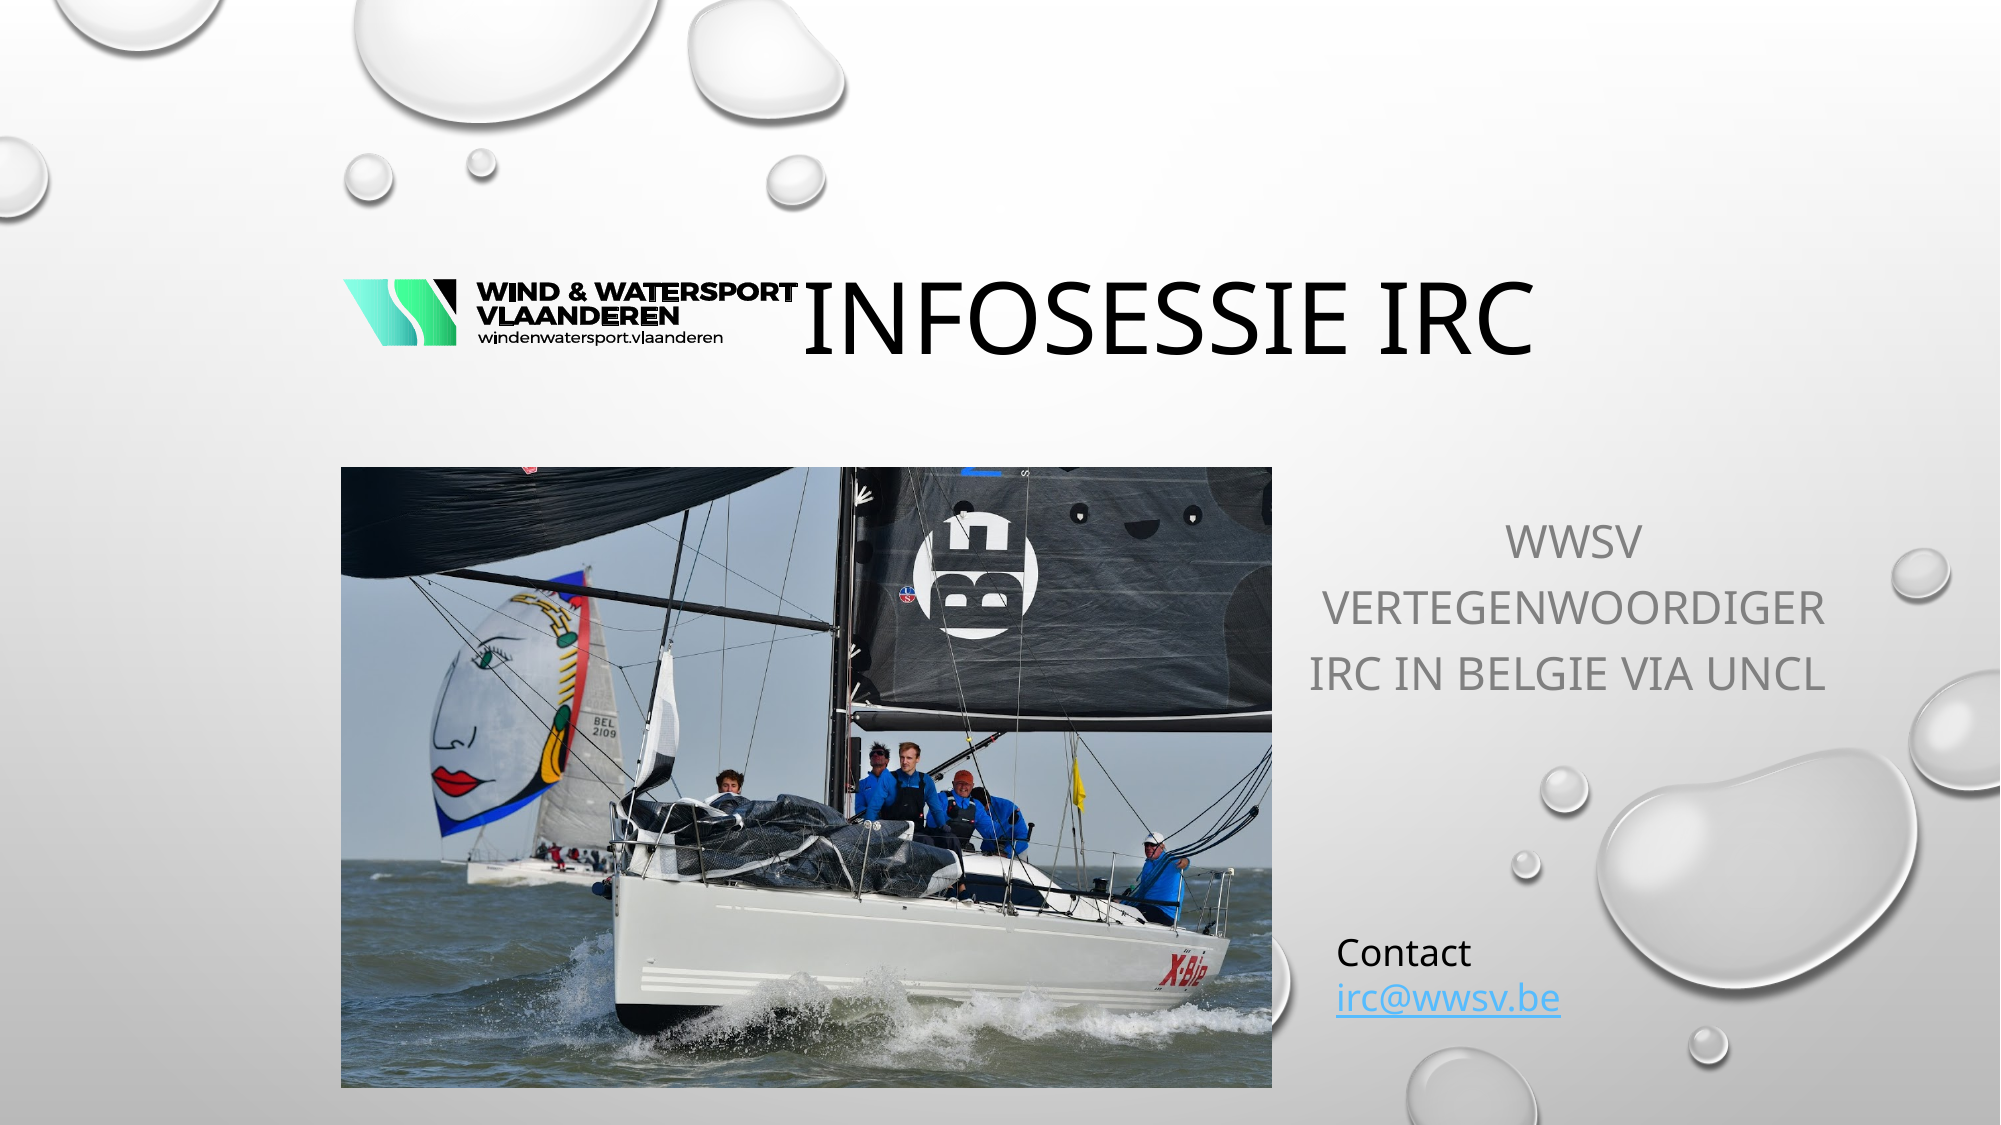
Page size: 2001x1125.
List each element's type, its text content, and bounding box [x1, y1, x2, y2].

subtitle WWSV Vertegenwoordiger IRC In Belgie via UNCL [1287, 494, 1862, 736]
title Infosessie IRC [857, 259, 1713, 384]
picture [0, 0, 2000, 1125]
text_box Contact irc@wwsv.be [1321, 922, 1615, 1033]
